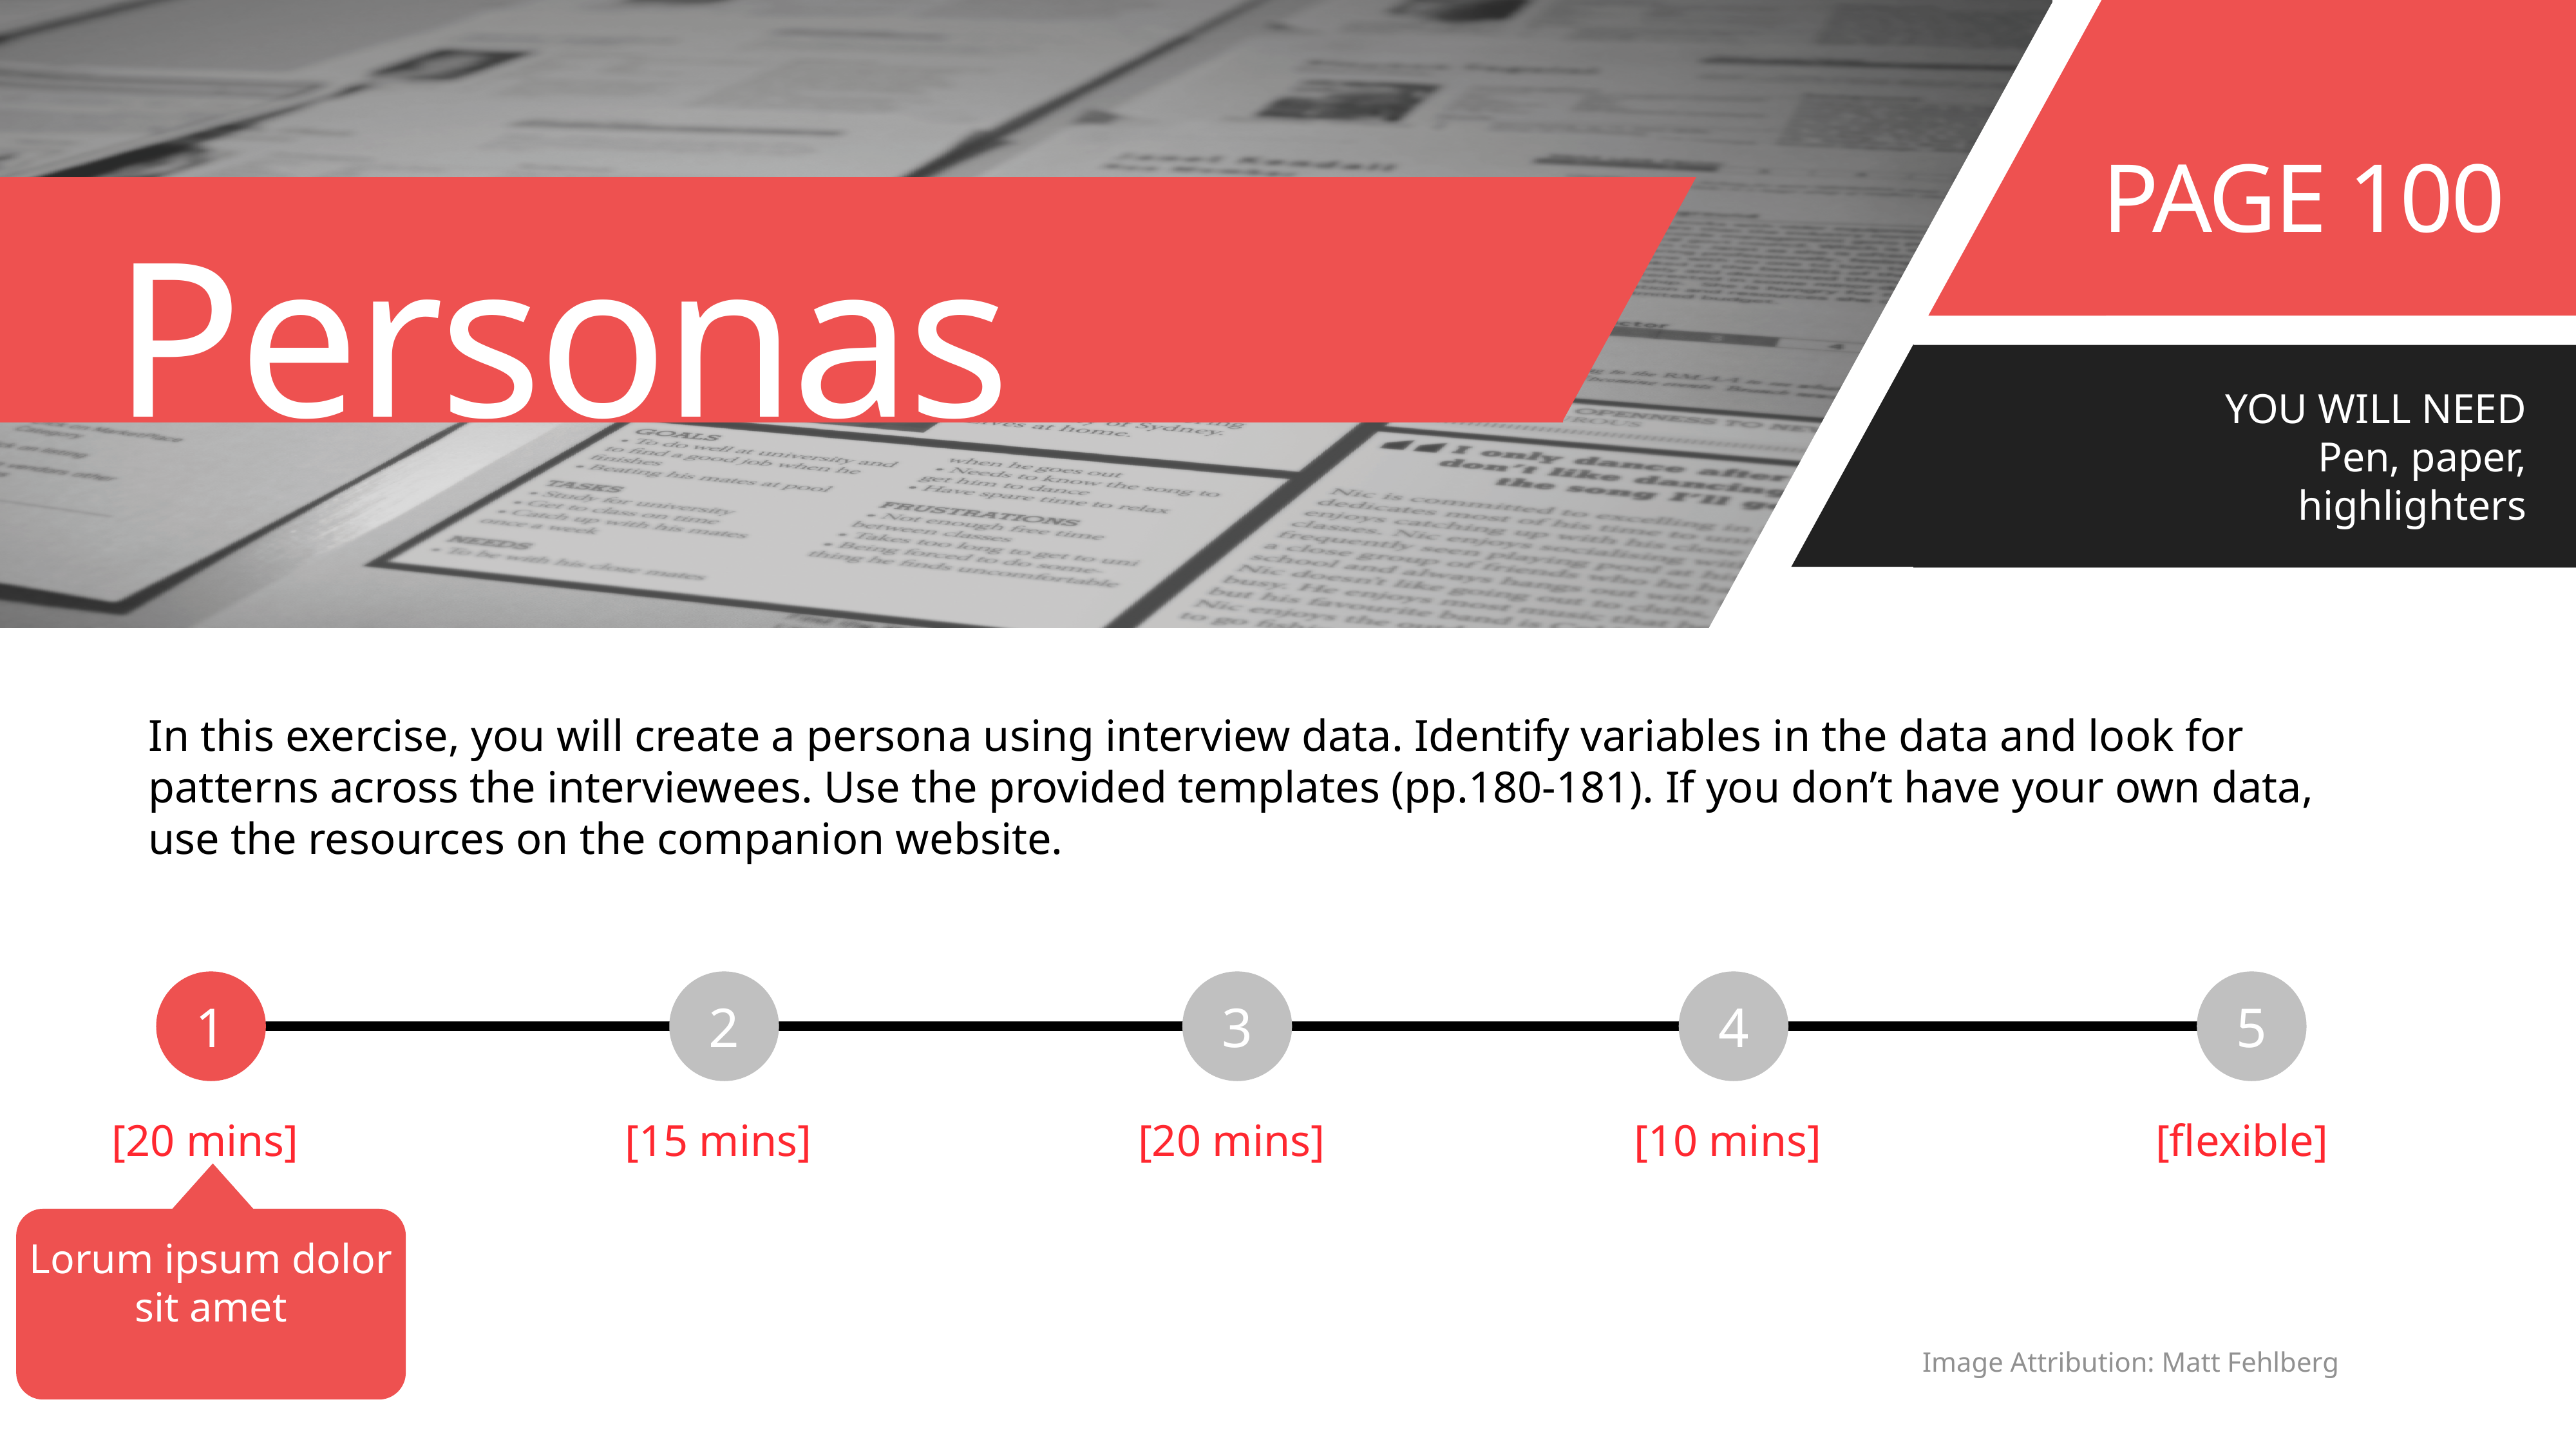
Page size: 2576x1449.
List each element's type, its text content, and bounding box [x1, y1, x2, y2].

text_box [0, 0, 2576, 1385]
text_box Lorum ipsum dolor sit amet [19, 1385, 403, 1400]
